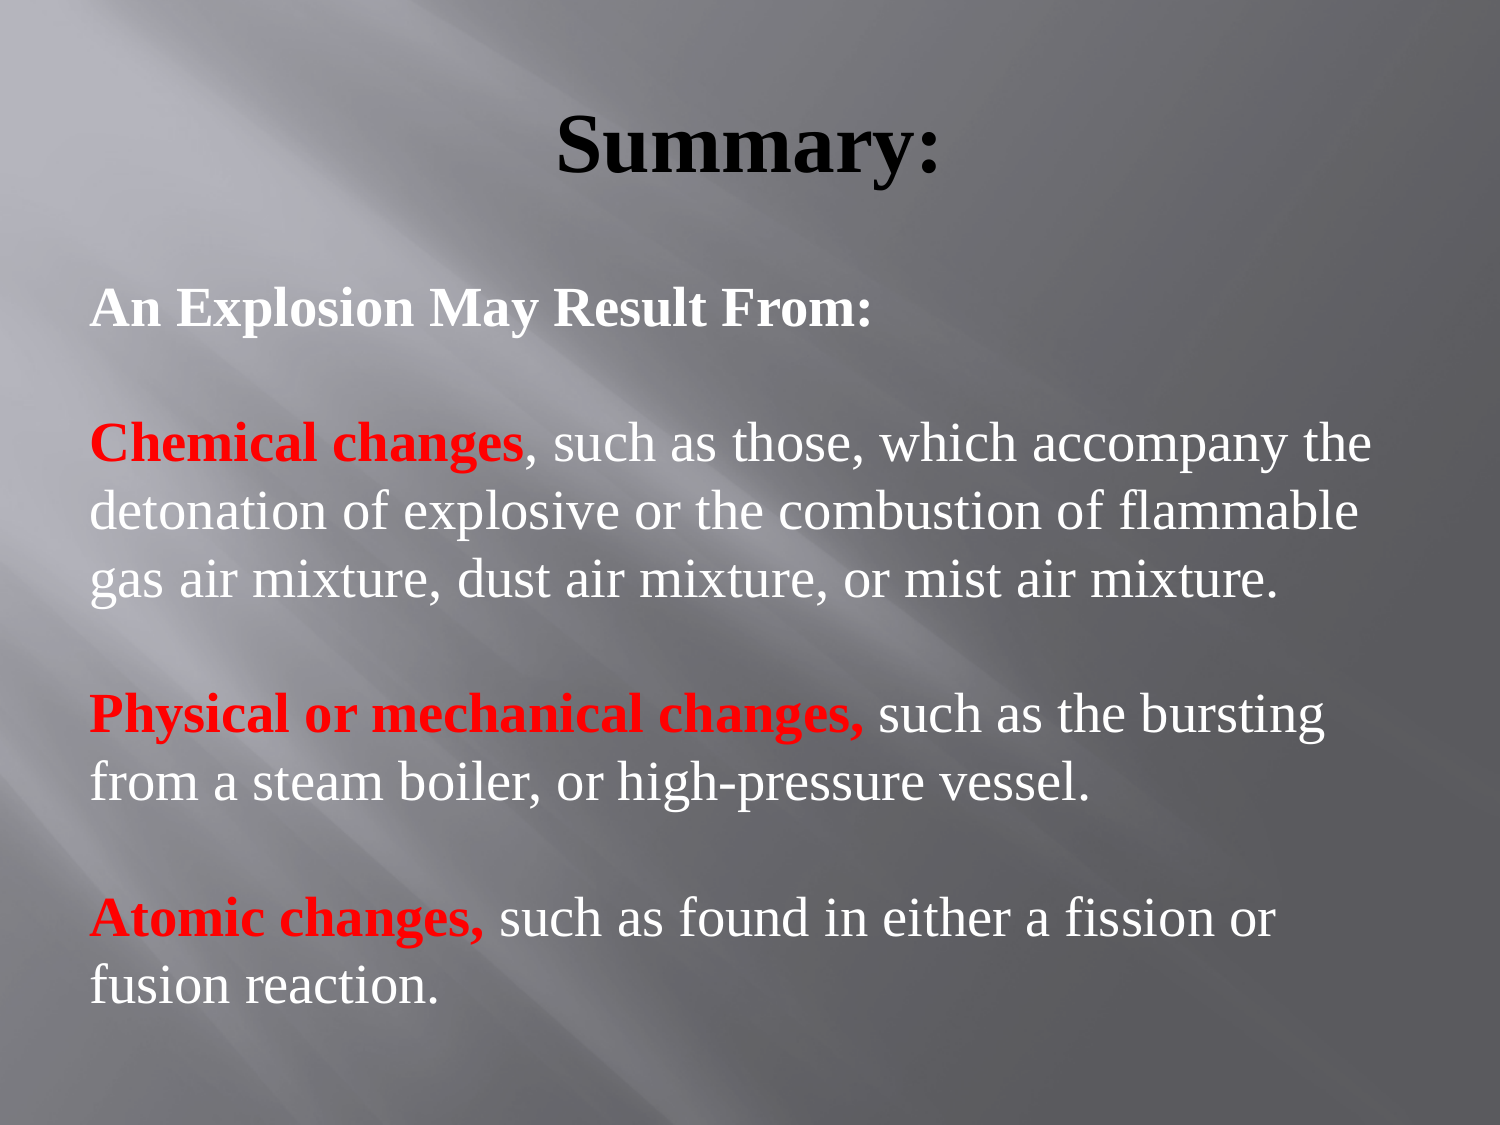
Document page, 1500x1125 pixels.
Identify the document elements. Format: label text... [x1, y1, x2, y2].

list An Explosion May Result From: Chemical changes, such as those, which accompany the detonation of explosive or the combustion of flammable gas air mixture, dust air mixture, or mist air mixture. Physical or mechanical changes, such as the bursting from a steam boiler, or high-pressure vessel. Atomic changes, such as found in either a fission or fusion reaction. [75, 262, 1425, 1035]
title Summary: [75, 45, 1425, 233]
